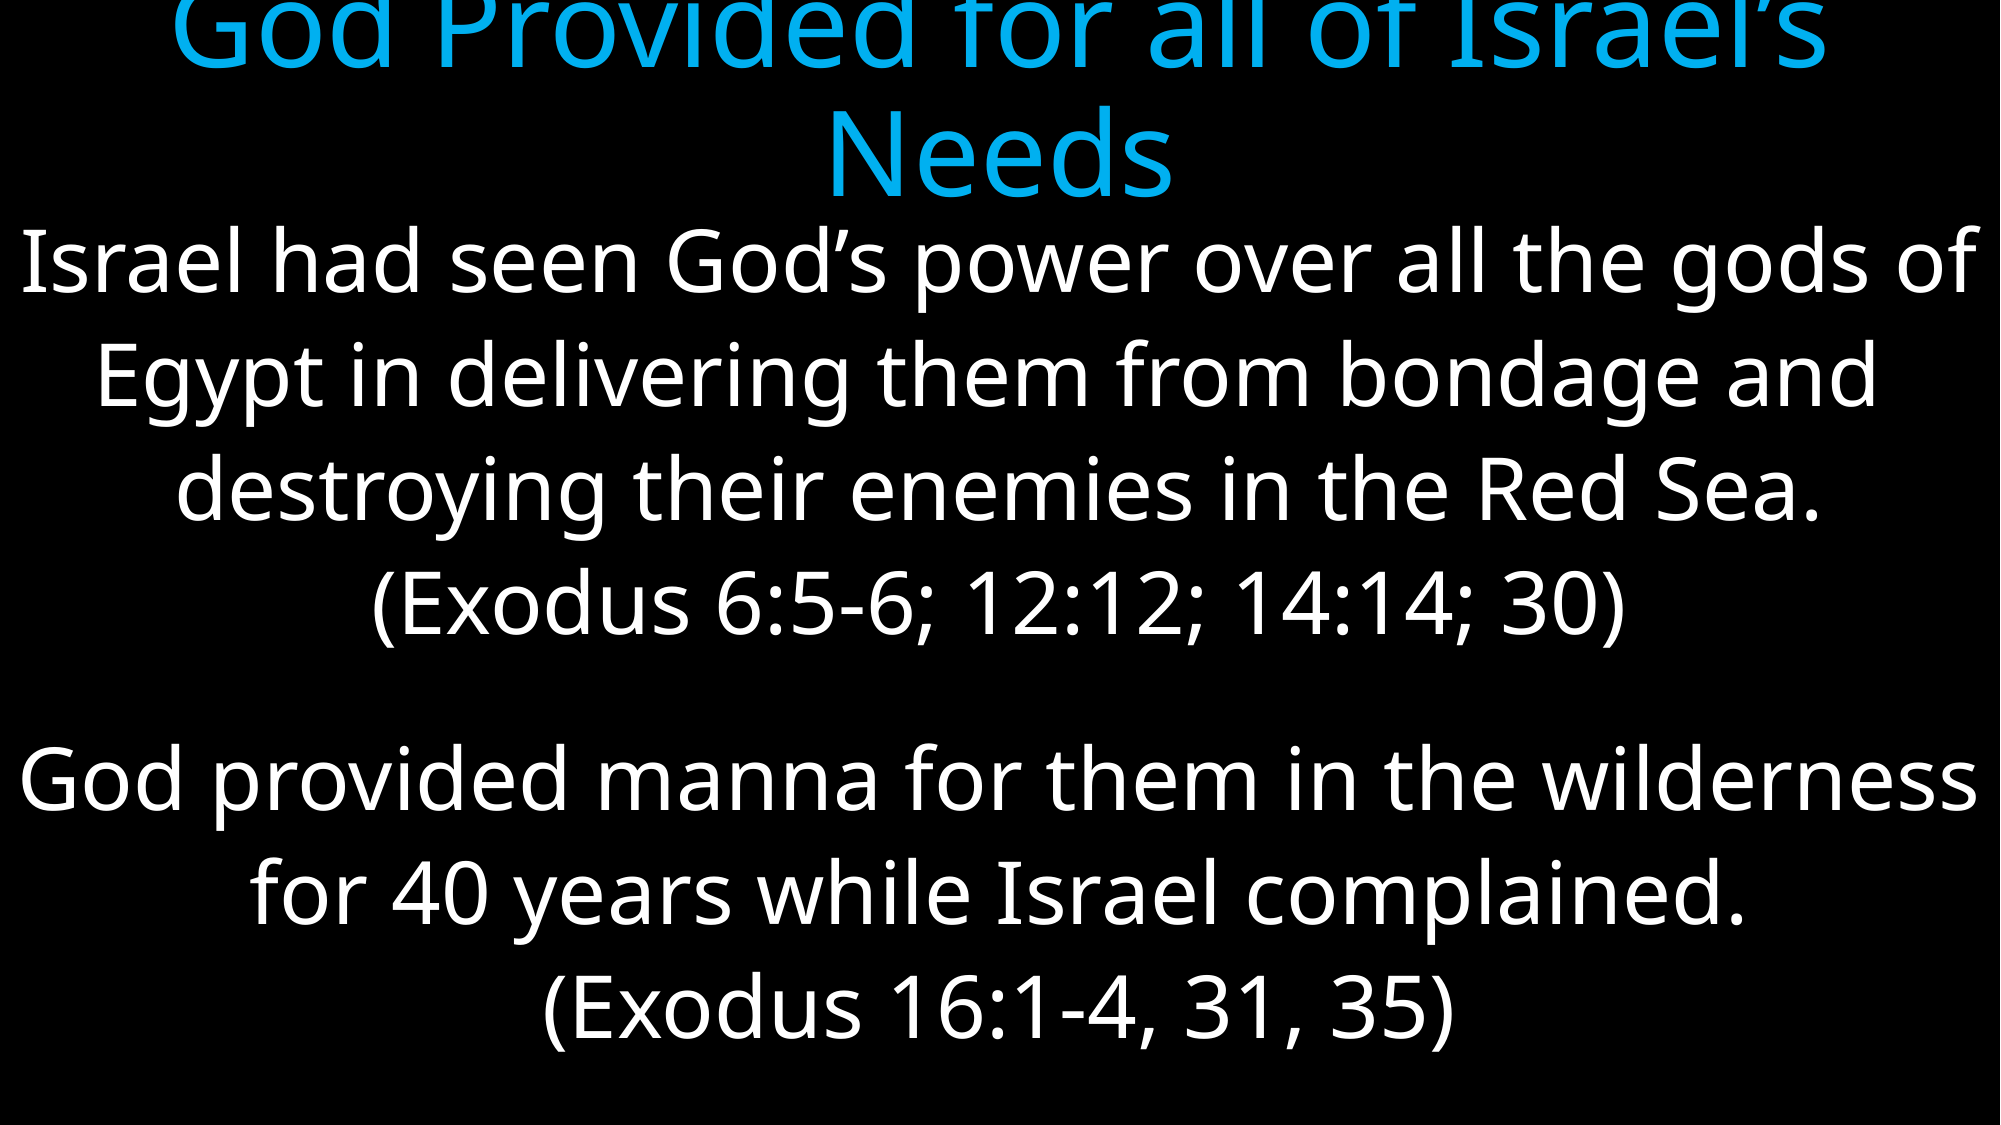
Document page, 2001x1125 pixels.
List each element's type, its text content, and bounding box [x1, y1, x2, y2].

title God Provided for all of Israel’s Needs [0, 0, 2000, 187]
list Israel had seen God’s power over all the gods of Egypt in delivering them from bondage and destroying their enemies in the Red Sea. (Exodus 6:5-6; 12:12; 14:14; 30) God provided manna for them in the wilderness for 40 years while Israel complained. (Exodus 16:1-4, 31, 35) [0, 210, 2000, 1125]
